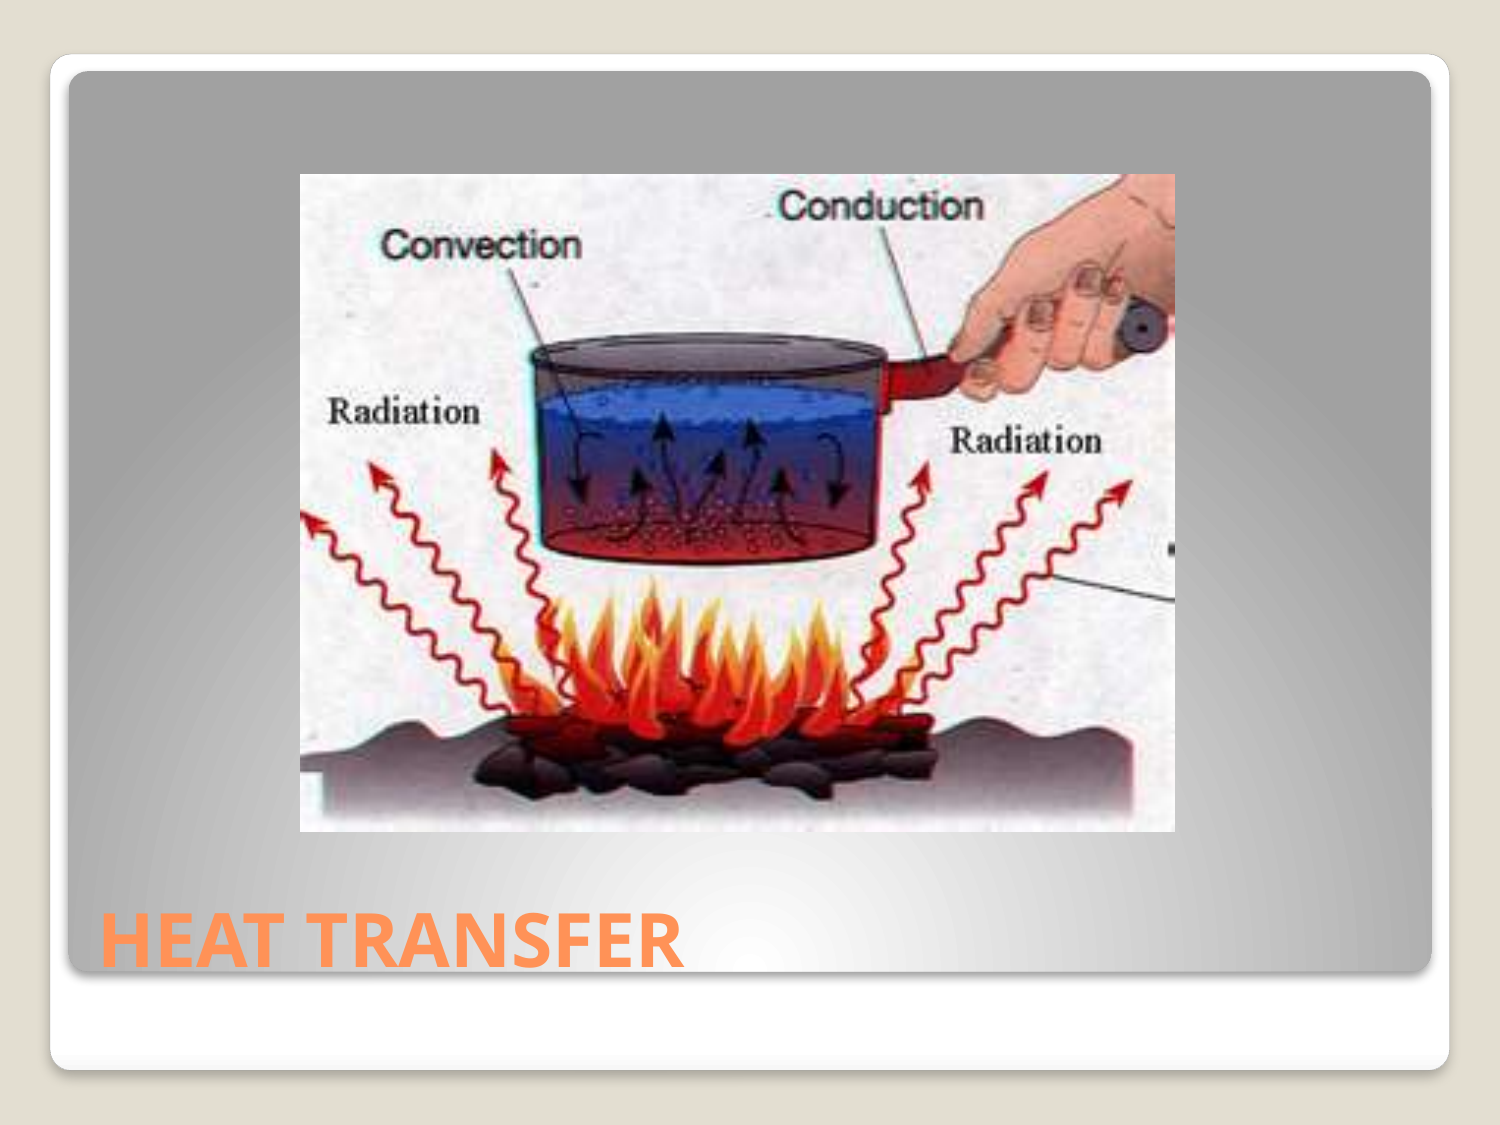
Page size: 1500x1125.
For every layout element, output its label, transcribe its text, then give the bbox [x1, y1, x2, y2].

picture [299, 174, 1176, 833]
title HEAT TRANSFER [82, 817, 1425, 990]
